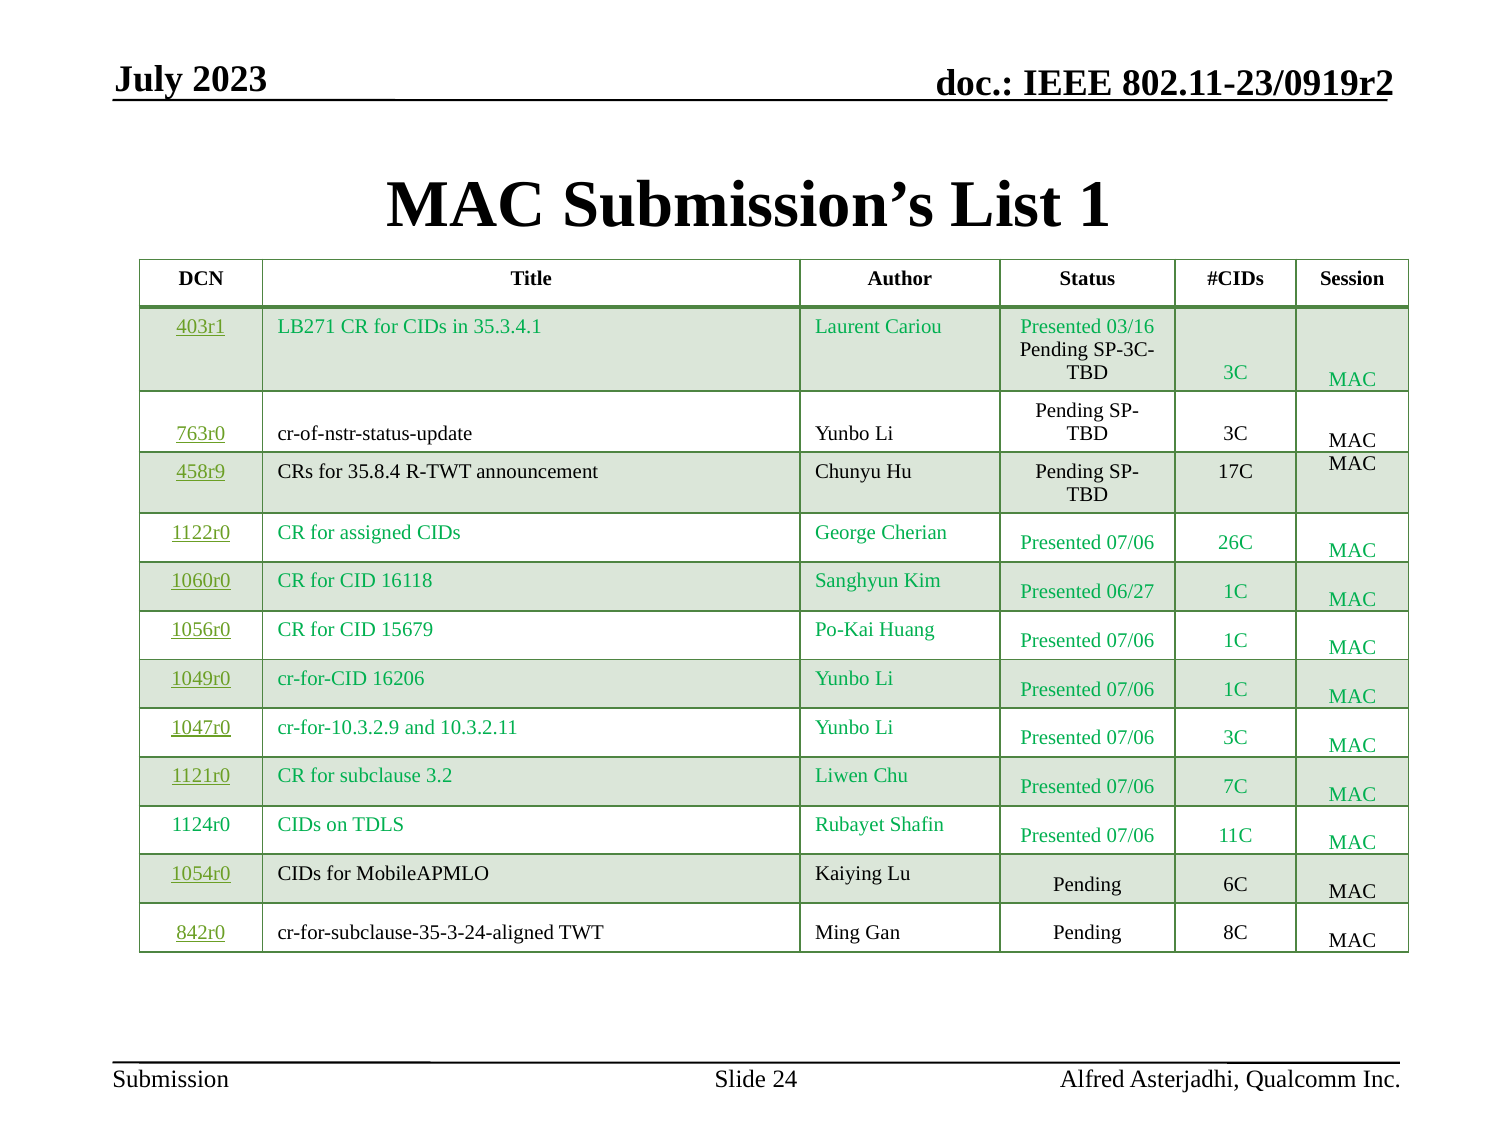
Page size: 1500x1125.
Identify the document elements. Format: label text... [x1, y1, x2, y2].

table_cell cr-of-nstr-status-update [263, 392, 799, 451]
table_cell Sanghyun Kim [801, 563, 999, 610]
table_cell 403r1 [140, 309, 262, 390]
table_cell Presented 07/06 [1001, 612, 1174, 659]
table_cell cr-for-10.3.2.9 and 10.3.2.11 [263, 709, 799, 756]
table_cell 8C [1176, 904, 1295, 951]
table_cell cr-for-subclause-35-3-24-aligned TWT [263, 904, 799, 951]
table_cell Liwen Chu [801, 758, 999, 805]
table_cell CR for CID 15679 [263, 612, 799, 659]
table_cell Yunbo Li [801, 392, 999, 451]
table_cell cr-for-CID 16206 [263, 660, 799, 707]
table_cell 1049r0 [140, 660, 262, 707]
table_cell Chunyu Hu [801, 453, 999, 512]
title MAC Submission’s List 1 [112, 112, 1388, 288]
table_cell CIDs for MobileAPMLO [263, 855, 799, 902]
table_cell Presented 06/27 [1001, 563, 1174, 610]
table_cell CIDs on TDLS [263, 807, 799, 853]
table_cell Pending [1001, 855, 1174, 902]
table_cell MAC [1297, 392, 1408, 451]
table_cell Presented 07/06 [1001, 660, 1174, 707]
table_cell MAC [1297, 709, 1408, 756]
table_cell Presented 07/06 [1001, 514, 1174, 561]
table_cell CR for assigned CIDs [263, 514, 799, 561]
table_cell Pending SP-TBD [1001, 453, 1174, 512]
table_header Status [1001, 260, 1174, 305]
table_cell 1124r0 [140, 807, 262, 853]
table_cell 1060r0 [140, 563, 262, 610]
table_cell 1C [1176, 563, 1295, 610]
table_cell 1122r0 [140, 514, 262, 561]
table_cell 1047r0 [140, 709, 262, 756]
table_cell MAC [1297, 855, 1408, 902]
table_header Author [801, 260, 999, 305]
table_header Title [263, 260, 799, 305]
table_cell 458r9 [140, 453, 262, 512]
table_cell 3C [1176, 709, 1295, 756]
table_cell Pending SP-TBD [1001, 392, 1174, 451]
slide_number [114, 54, 423, 100]
table_cell Yunbo Li [801, 709, 999, 756]
table_cell 842r0 [140, 904, 262, 951]
table_cell MAC [1297, 904, 1408, 951]
table_cell MAC [1297, 660, 1408, 707]
table_cell 1121r0 [140, 758, 262, 805]
table_cell 17C [1176, 453, 1295, 512]
table_cell Ming Gan [801, 904, 999, 951]
table_cell 1056r0 [140, 612, 262, 659]
table_header Session [1297, 260, 1408, 305]
table_cell CRs for 35.8.4 R-TWT announcement [263, 453, 799, 512]
table_cell 3C [1176, 392, 1295, 451]
table_cell Presented 07/06 [1001, 807, 1174, 853]
table_cell MAC [1297, 758, 1408, 805]
table_cell CR for subclause 3.2 [263, 758, 799, 805]
footer Alfred Asterjadhi, Qualcomm Inc. [878, 1061, 1402, 1093]
table_header DCN [140, 260, 262, 305]
table_cell 3C [1176, 309, 1295, 390]
table_cell Rubayet Shafin [801, 807, 999, 853]
table_cell Presented 03/16 Pending SP-3C-TBD [1001, 309, 1174, 390]
table_cell CR for CID 16118 [263, 563, 799, 610]
table_cell 11C [1176, 807, 1295, 853]
table_cell Laurent Cariou [801, 309, 999, 390]
table_cell 1054r0 [140, 855, 262, 902]
table_cell MAC [1297, 514, 1408, 561]
table_cell MAC [1297, 453, 1408, 512]
table_cell 763r0 [140, 392, 262, 451]
table_cell Kaiying Lu [801, 855, 999, 902]
slide_number Slide 24 [712, 1061, 800, 1123]
table_cell 7C [1176, 758, 1295, 805]
table_cell Pending [1001, 904, 1174, 951]
table_cell Presented 07/06 [1001, 758, 1174, 805]
table_cell MAC [1297, 807, 1408, 853]
table_header #CIDs [1176, 260, 1295, 305]
table_cell George Cherian [801, 514, 999, 561]
table_cell MAC [1297, 563, 1408, 610]
table_cell Yunbo Li [801, 660, 999, 707]
table_cell Po-Kai Huang [801, 612, 999, 659]
table_cell 26C [1176, 514, 1295, 561]
table_cell 6C [1176, 855, 1295, 902]
table_cell Presented 07/06 [1001, 709, 1174, 756]
table_cell LB271 CR for CIDs in 35.3.4.1 [263, 309, 799, 390]
table_cell 1C [1176, 660, 1295, 707]
table_cell 1C [1176, 612, 1295, 659]
table_cell MAC [1297, 612, 1408, 659]
table_cell MAC [1297, 309, 1408, 390]
